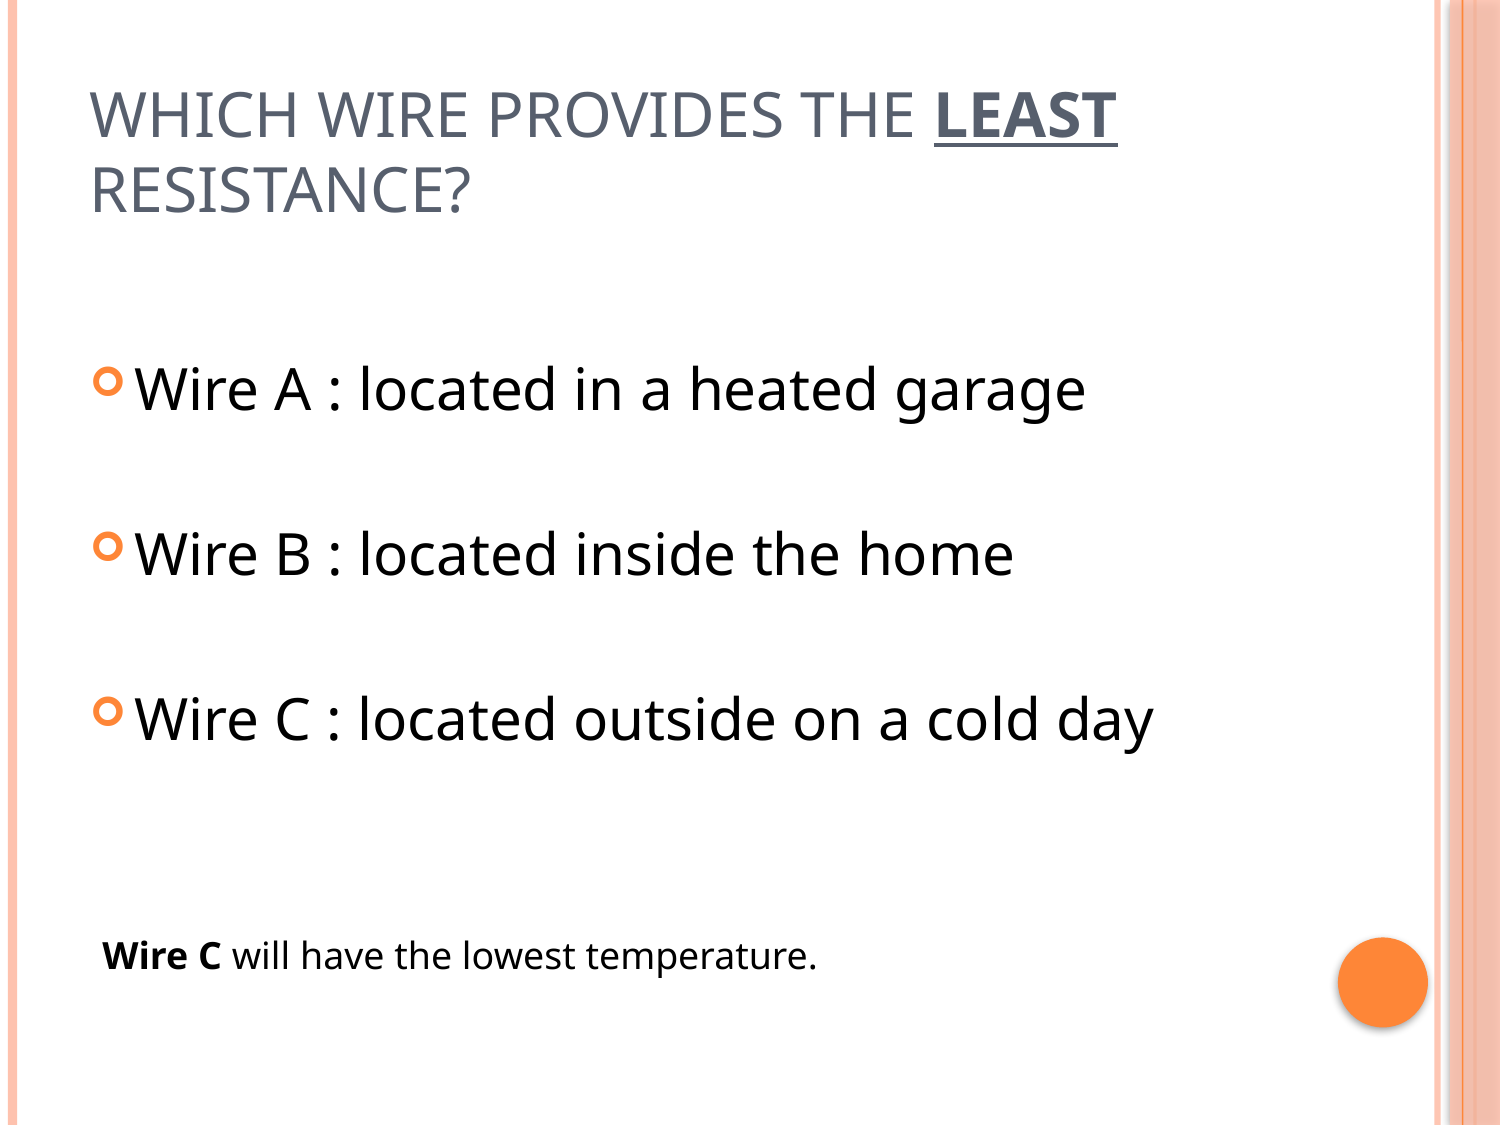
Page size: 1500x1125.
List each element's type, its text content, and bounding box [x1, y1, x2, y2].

title Which wire provides the LEAST resistance? [75, 45, 1300, 233]
text_box Wire C will have the lowest temperature. [87, 924, 1150, 985]
list Wire A : located in a heated garage Wire B : located inside the home Wire C : located outside on a cold day [75, 262, 1300, 1062]
